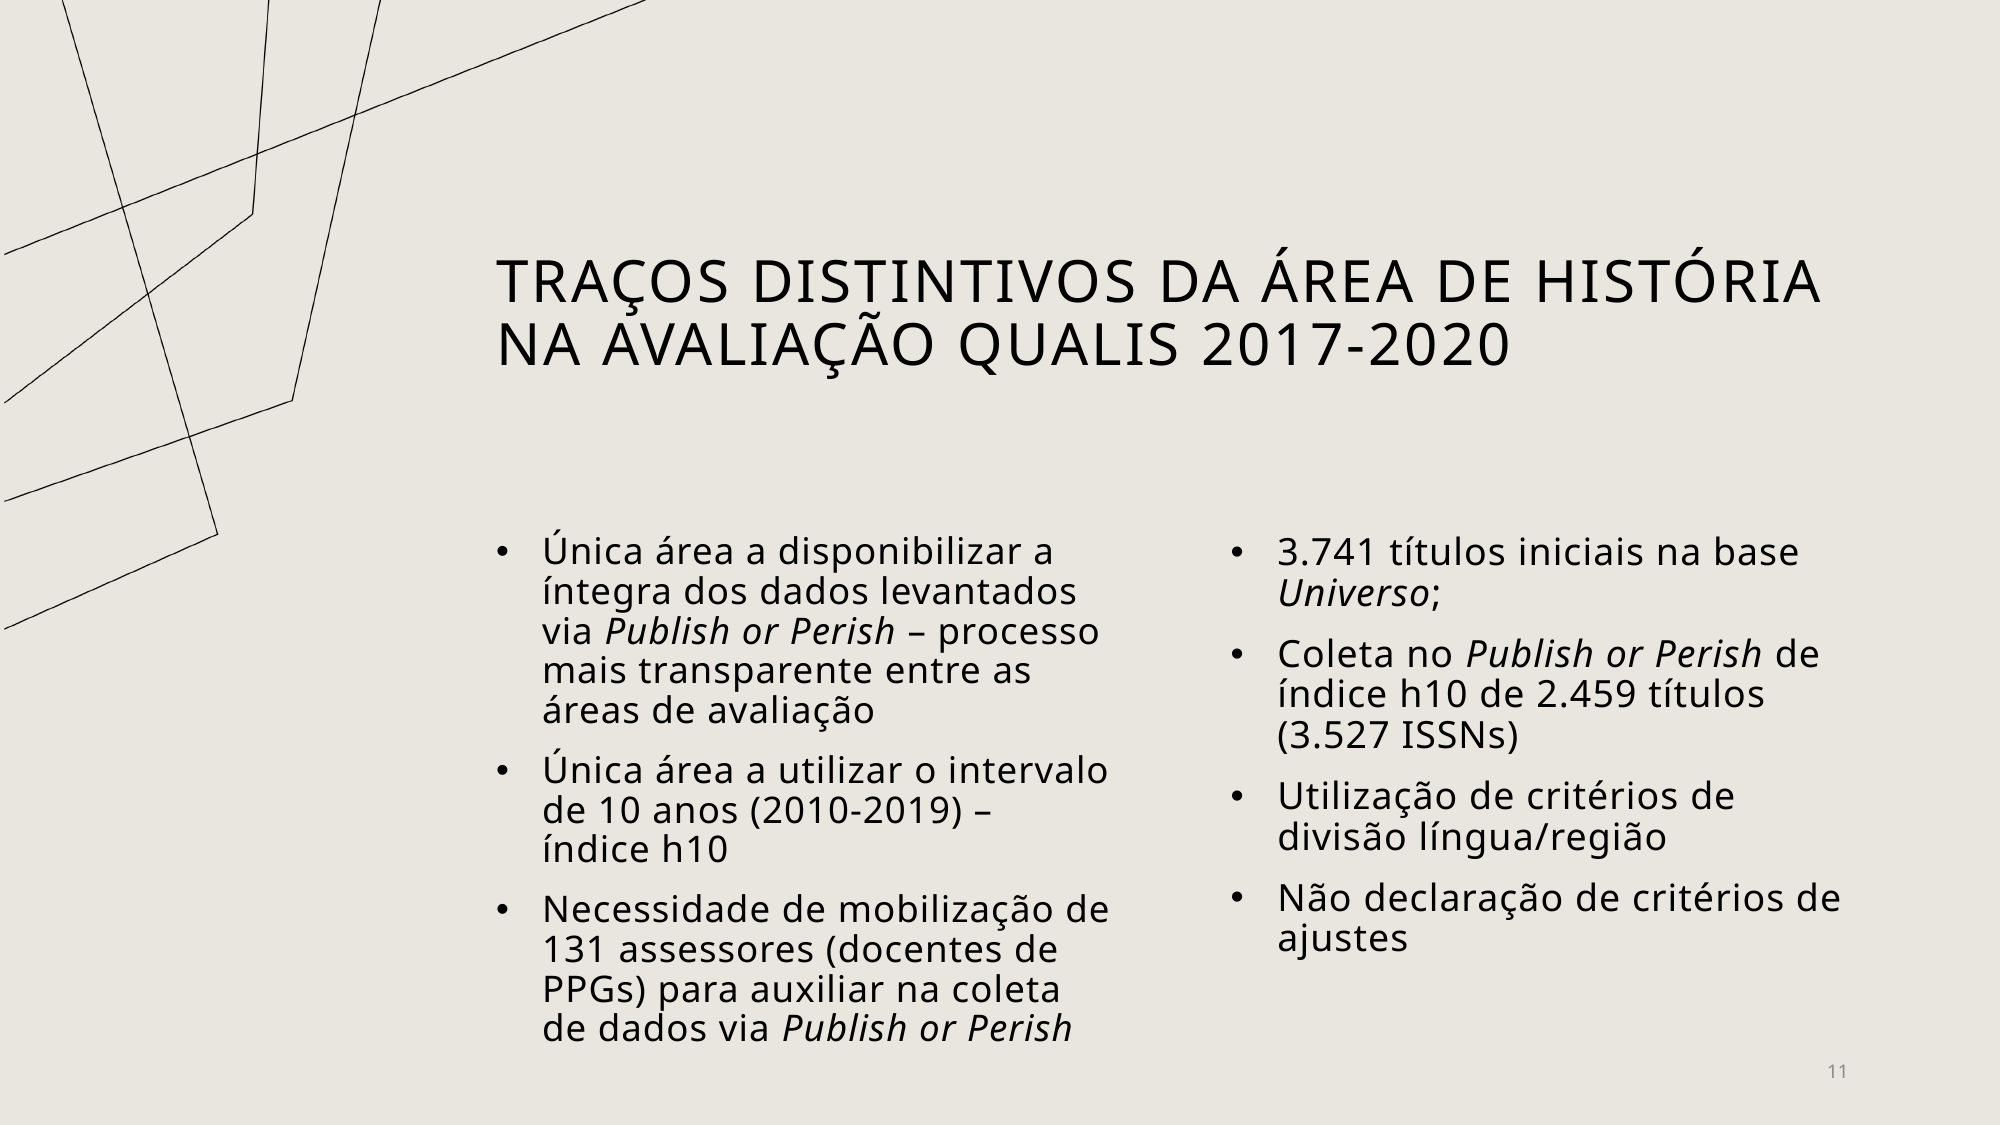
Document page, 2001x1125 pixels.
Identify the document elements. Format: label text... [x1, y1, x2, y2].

slide_number 11 [1701, 1042, 1864, 1103]
list 3.741 títulos iniciais na base Universo; Coleta no Publish or Perish de índice h10 de 2.459 títulos (3.527 ISSNs) Utilização de critérios de divisão língua/região Não declaração de critérios de ajustes [1215, 533, 1863, 1064]
picture [4, 0, 676, 642]
list Única área a disponibilizar a íntegra dos dados levantados via Publish or Perish – processo mais transparente entre as áreas de avaliação Única área a utilizar o intervalo de 10 anos (2010-2019) – índice h10 Necessidade de mobilização de 131 assessores (docentes de PPGs) para auxiliar na coleta de dados via Publish or Perish [481, 533, 1129, 1064]
title Traços distintivos da área de história na avaliação QUalis 2017-2020 [481, 93, 1863, 386]
